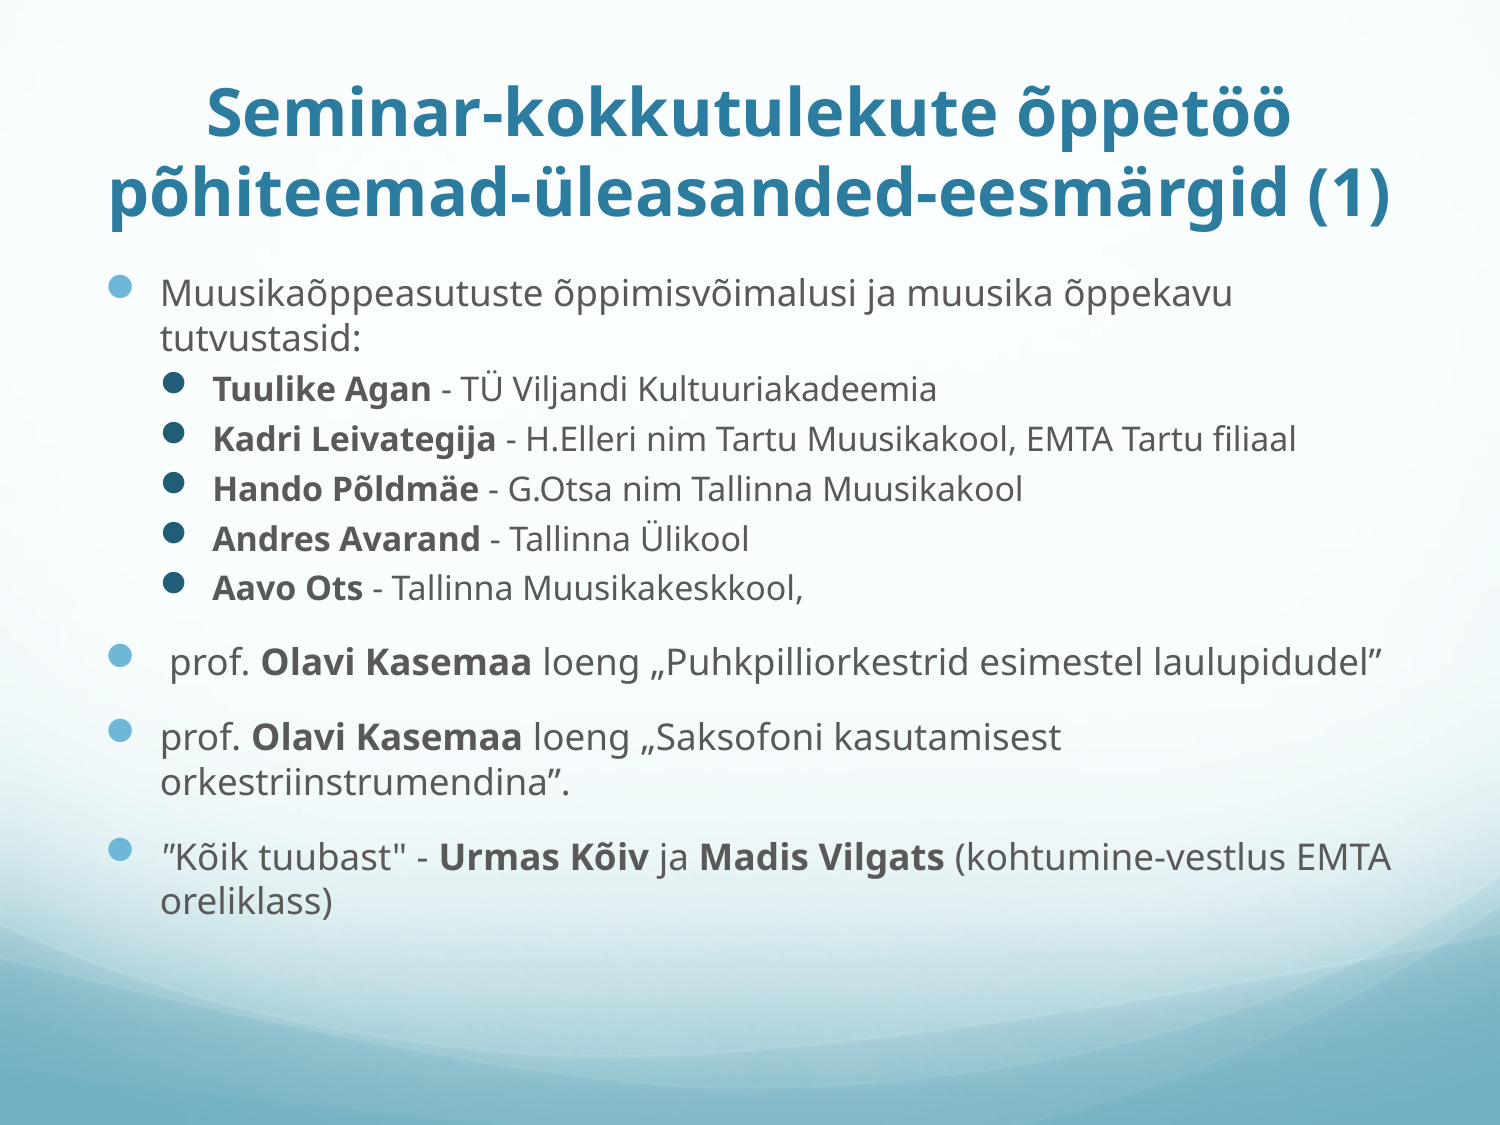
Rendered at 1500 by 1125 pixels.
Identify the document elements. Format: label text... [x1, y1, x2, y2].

title Seminar-kokkutulekute õppetöö põhiteemad-üleasanded-eesmärgid (1) [90, 17, 1410, 237]
list Muusikaõppeasutuste õppimisvõimalusi ja muusika õppekavu tutvustasid: Tuulike Agan - TÜ Viljandi Kultuuriakadeemia Kadri Leivategija - H.Elleri nim Tartu Muusikakool, EMTA Tartu filiaal Hando Põldmäe - G.Otsa nim Tallinna Muusikakool Andres Avarand - Tallinna Ülikool Aavo Ots - Tallinna Muusikakeskkool, prof. Olavi Kasemaa loeng „Puhkpilliorkestrid esimestel laulupidudel” prof. Olavi Kasemaa loeng „Saksofoni kasutamisest orkestriinstrumendina”. "Kõik tuubast" - Urmas Kõiv ja Madis Vilgats (kohtumine-vestlus EMTA oreliklass) [90, 262, 1410, 975]
